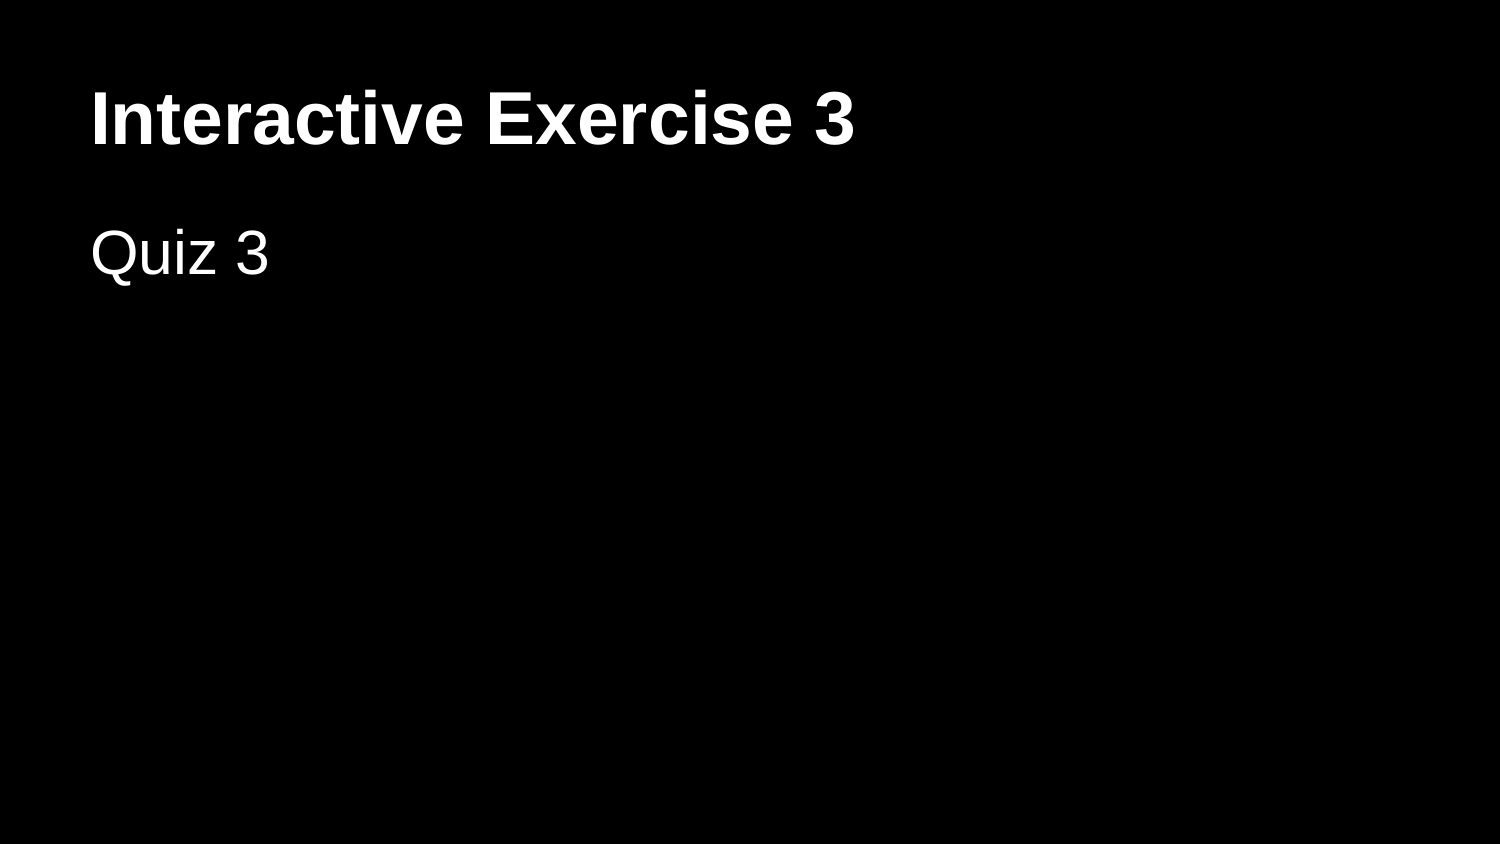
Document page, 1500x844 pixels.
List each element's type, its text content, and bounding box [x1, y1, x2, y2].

title Interactive Exercise 3 [75, 33, 1425, 175]
list Quiz 3 [75, 196, 1425, 808]
